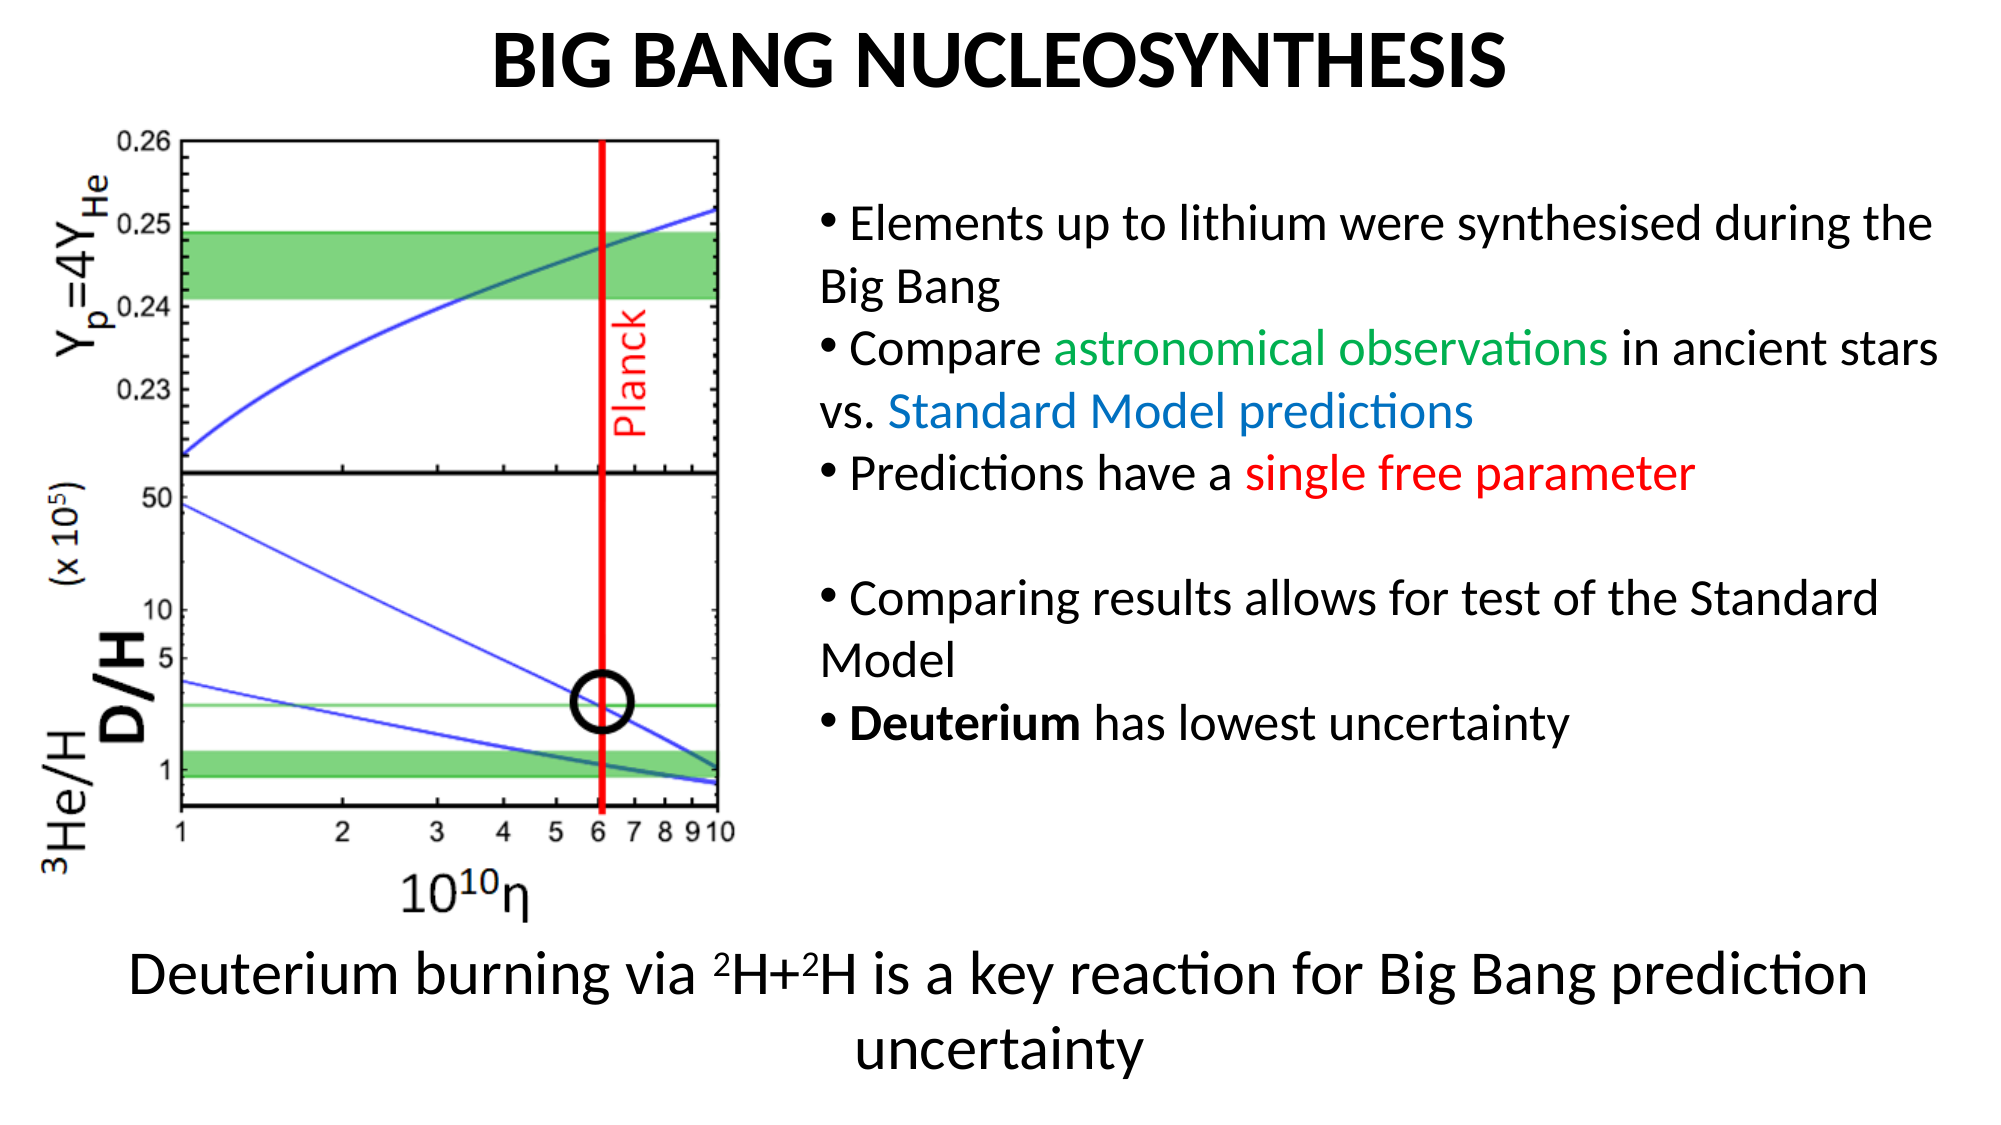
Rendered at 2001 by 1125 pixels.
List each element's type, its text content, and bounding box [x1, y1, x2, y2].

text_box Elements up to lithium were synthesised during the Big Bang Compare astronomical observations in ancient stars vs. Standard Model predictions Predictions have a single free parameter Comparing results allows for test of the Standard Model Deuterium has lowest uncertainty [804, 181, 1995, 759]
text_box Deuterium burning via 2H+2H is a key reaction for Big Bang prediction uncertainty [37, 924, 1963, 1090]
title Big Bang Nucleosynthesis [249, 0, 1750, 121]
picture [37, 120, 739, 926]
